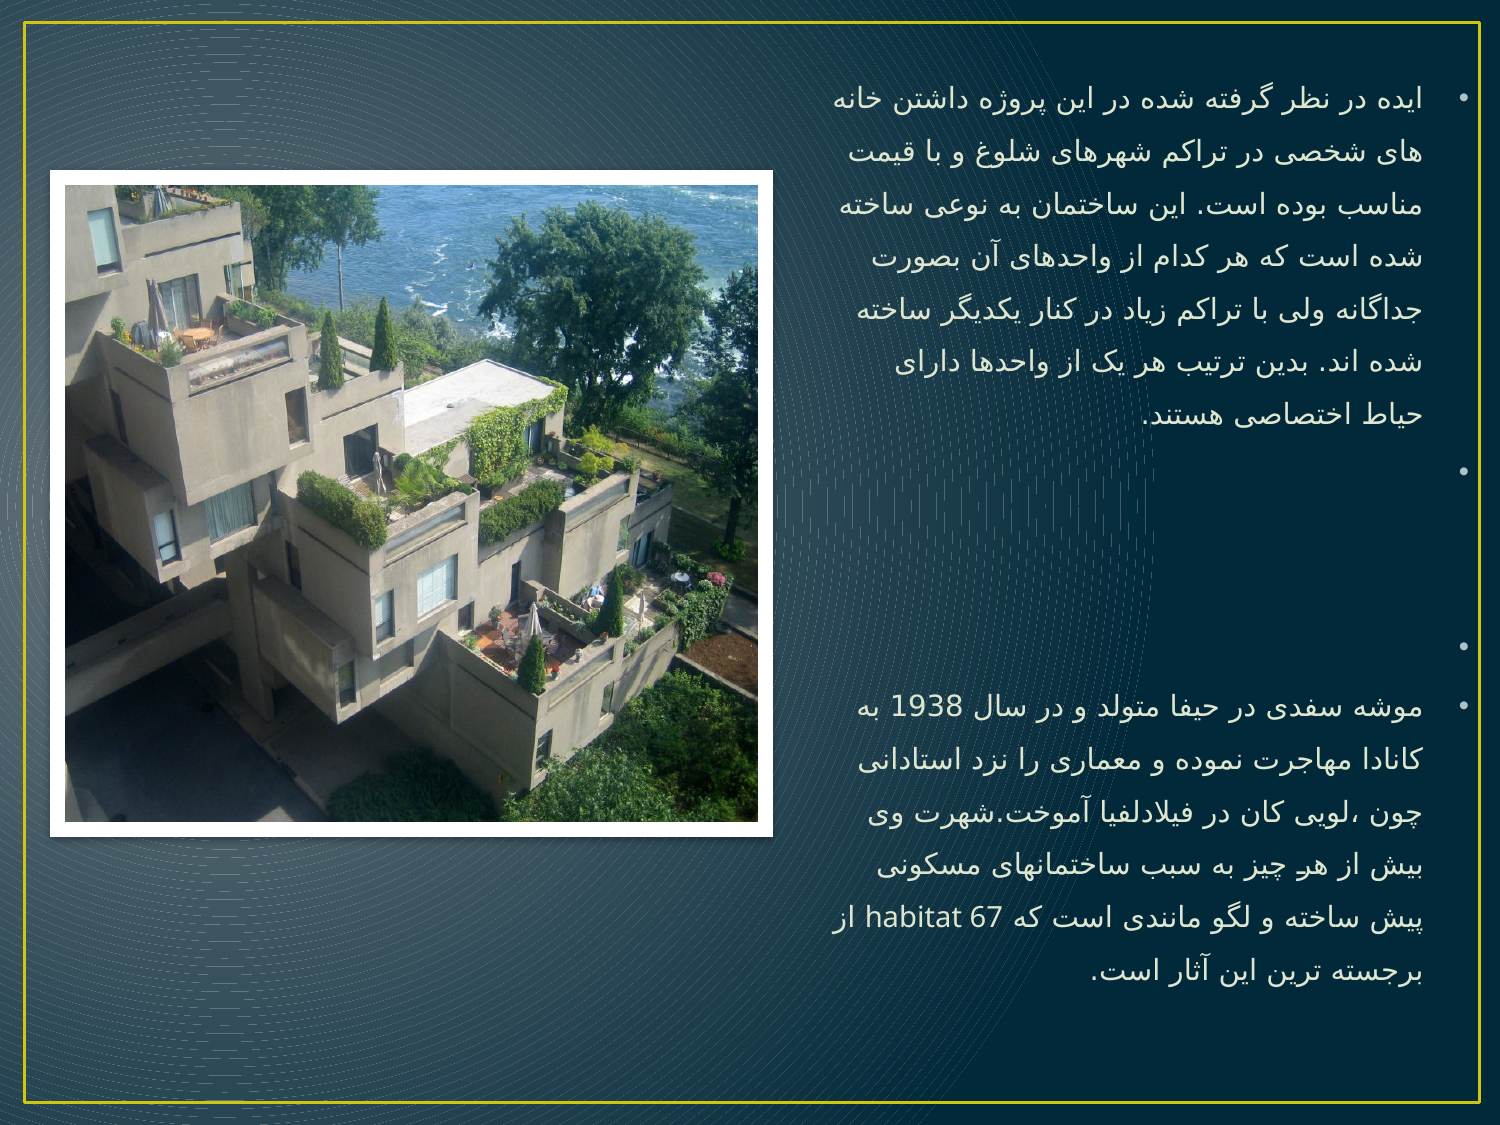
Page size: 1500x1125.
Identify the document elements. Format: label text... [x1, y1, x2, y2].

list ایده در نظر گرفته شده در این پروژه داشتن خانه های شخصی در تراکم شهرهای شلوغ و با قیمت مناسب بوده است. این ساختمان به نوعی ساخته شده است که هر کدام از واحدهای آن بصورت جداگانه ولی با تراکم زیاد در کنار یکدیگر ساخته شده اند. بدین ترتیب هر یک از واحدها دارای حیاط اختصاصی هستند. موشه سفدی در حیفا متولد و در سال 1938 به کانادا مهاجرت نموده و معماری را نزد استادانی چون ،لویی کان در فیلادلفیا آموخت.شهرت وی بیش از هر چیز به سبب ساختمانهای مسکونی پیش ساخته و لگو مانندی است که habitat 67 از برجسته ترین این آثار است. [809, 54, 1484, 1071]
picture [64, 184, 759, 823]
